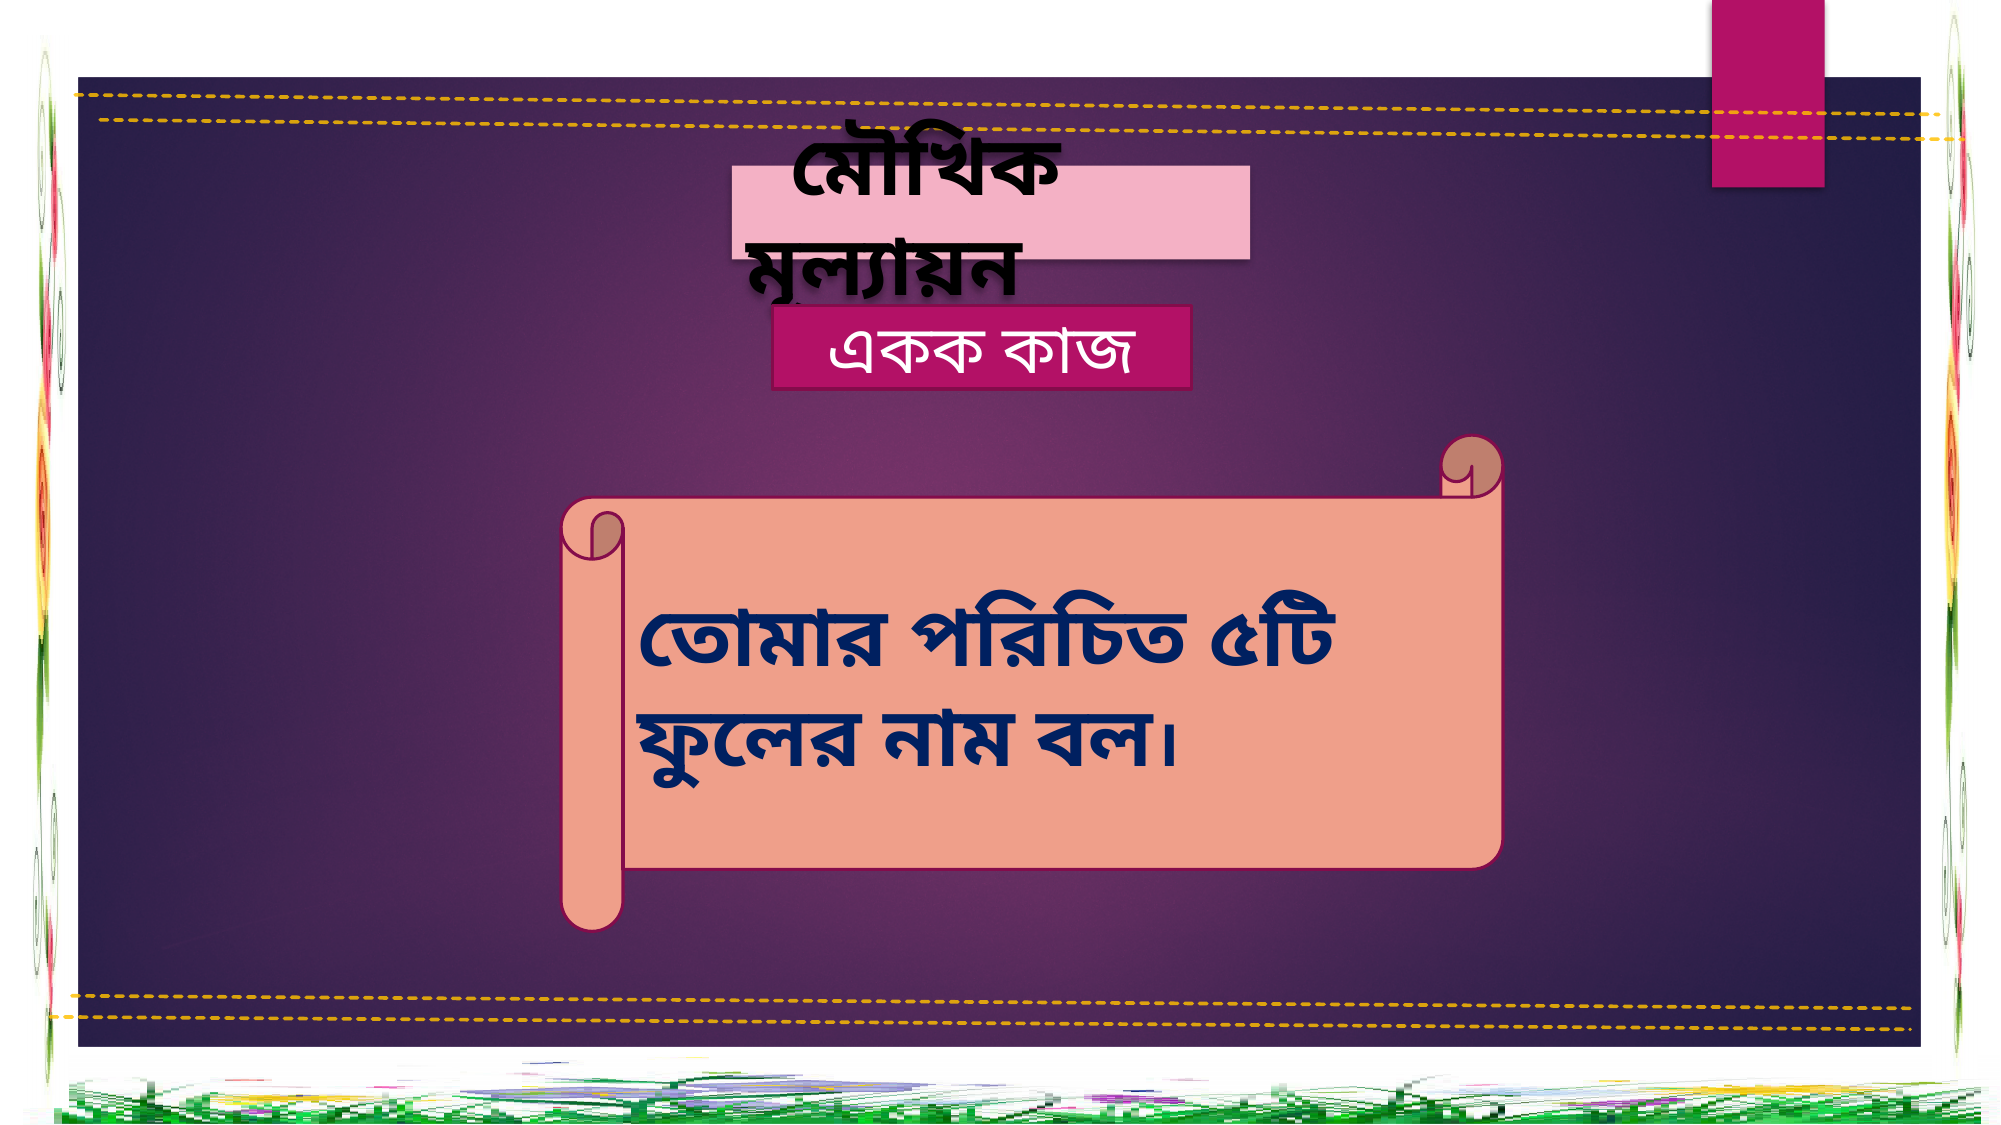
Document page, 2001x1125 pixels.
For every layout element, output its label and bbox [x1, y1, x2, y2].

text_box [49, 1016, 1911, 1030]
text_box [23, 0, 2000, 1125]
text_box [99, 119, 1965, 140]
text_box [74, 94, 1940, 115]
text_box [71, 995, 1911, 1009]
